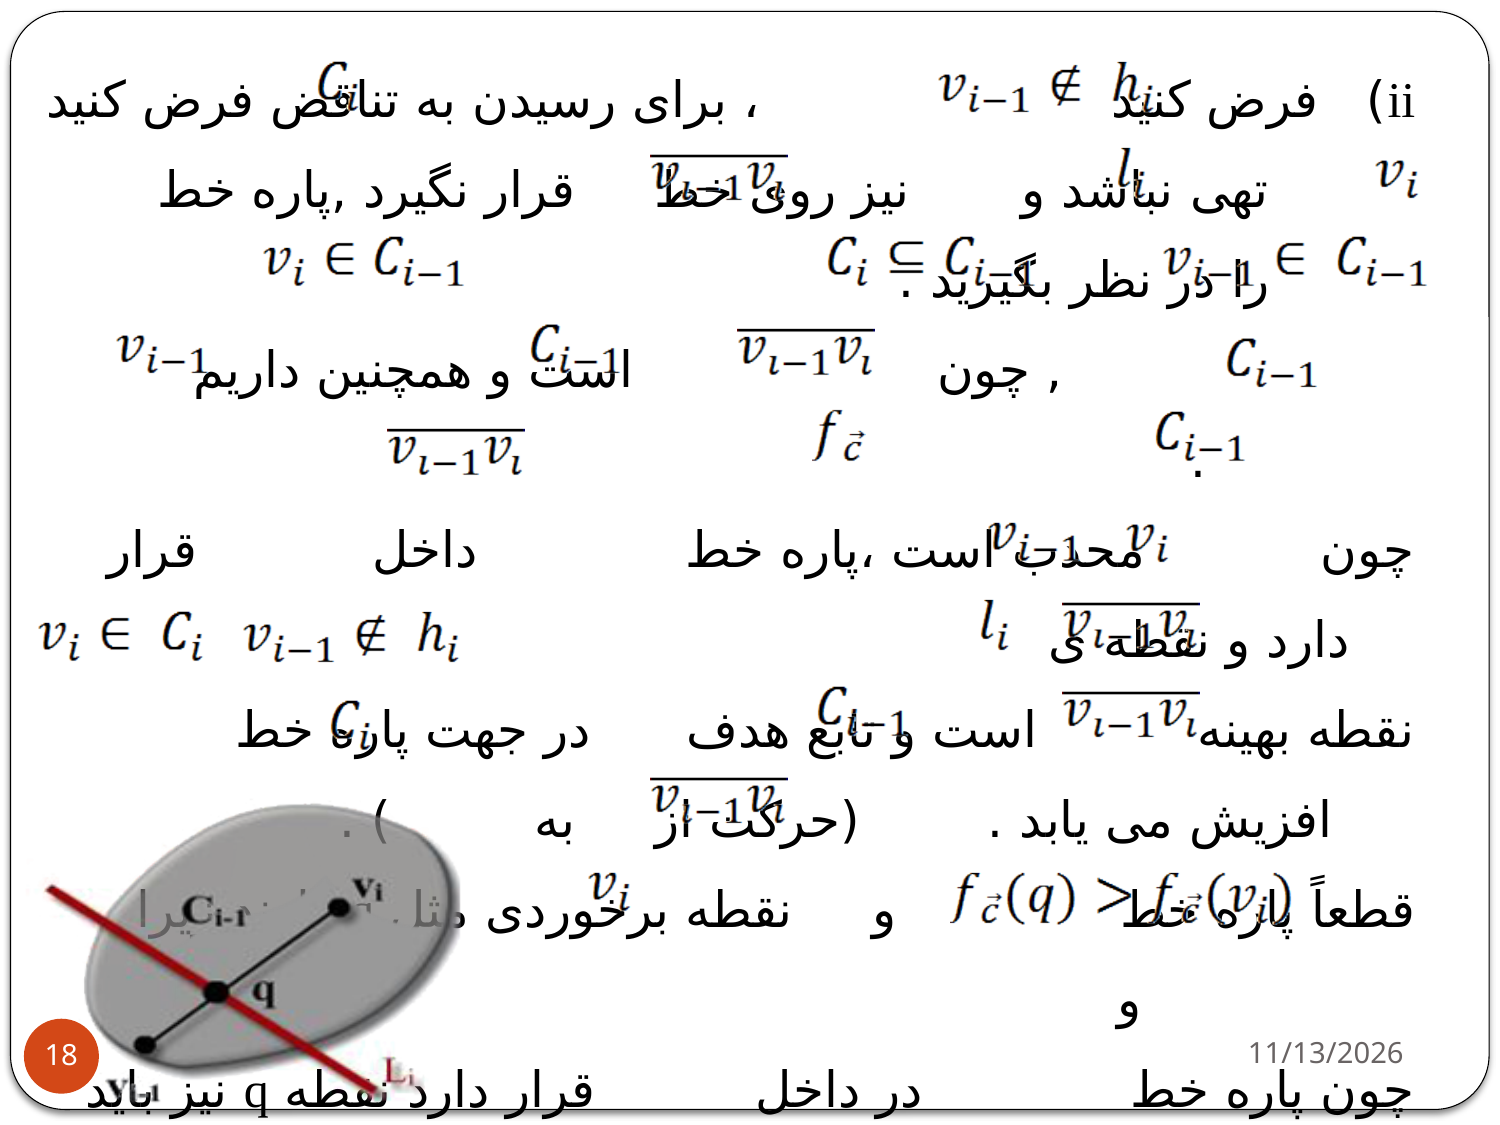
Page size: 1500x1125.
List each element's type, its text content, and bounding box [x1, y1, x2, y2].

text_box ii) فرض کنید ، برای رسیدن به تناقض فرض کنید تهی نباشد و نیز روی خط قرار نگیرد ,پاره خط را در نظر بگیرید . , چون است و همچنین داریم . چون محدب است ،پاره خط داخل قرار دارد و نقطه ی نقطه بهینه است و تابع هدف در جهت پاره خط افزیش می یابد . (حرکت از به ) . قطعاً پاره خط و نقطه برخوردی مثل q دارند زیرا و چون پاره خط در داخل قرار دارد نقطه q نیز باید در قرار داشته باشد ، اما مقدار تابع هدف در طول پاره خط افزایش می یابد بنابراین در تناقض با تعریف است . [1151, 75, 1431, 148]
picture [1124, 501, 1171, 576]
picture [1152, 326, 1322, 474]
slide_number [1012, 1015, 1419, 1094]
picture [387, 413, 526, 488]
picture [315, 49, 363, 124]
picture [1115, 137, 1151, 212]
text_box ii) فرض کنید ، برای رسیدن به تناقض فرض کنید تهی نباشد و نیز روی خط قرار نگیرد ,پاره خط را در نظر بگیرید . , چون است و همچنین داریم . چون محدب است ،پاره خط داخل قرار دارد و نقطه ی نقطه بهینه است و تابع هدف در جهت پاره خط افزیش می یابد . (حرکت از به ) . قطعاً پاره خط و نقطه برخوردی مثل q دارند زیرا و چون پاره خط در داخل قرار دارد نقطه q نیز باید در قرار داشته باشد ، اما مقدار تابع هدف در طول پاره خط افزایش می یابد بنابراین در تناقض با تعریف است . [24, 75, 1112, 148]
picture [937, 51, 1159, 126]
picture [977, 588, 1013, 663]
picture [649, 138, 788, 213]
picture [824, 224, 1040, 299]
picture [812, 399, 866, 474]
picture [527, 312, 626, 387]
picture [649, 762, 788, 837]
picture [1062, 676, 1201, 751]
picture [115, 312, 213, 387]
picture [37, 599, 207, 674]
picture [987, 499, 1085, 574]
picture [1162, 224, 1432, 299]
picture [327, 688, 376, 763]
text_box ii) فرض کنید ، برای رسیدن به تناقض فرض کنید تهی نباشد و نیز روی خط قرار نگیرد ,پاره خط را در نظر بگیرید . , چون است و همچنین داریم . چون محدب است ،پاره خط داخل قرار دارد و نقطه ی نقطه بهینه است و تابع هدف در جهت پاره خط افزیش می یابد . (حرکت از به ) . قطعاً پاره خط و نقطه برخوردی مثل q دارند زیرا و چون پاره خط در داخل قرار دارد نقطه q نیز باید در قرار داشته باشد ، اما مقدار تابع هدف در طول پاره خط افزایش می یابد بنابراین در تناقض با تعریف است . [24, 149, 1431, 1125]
text_box [0, 1, 1500, 75]
picture [241, 601, 463, 676]
picture [1062, 587, 1201, 662]
picture [262, 224, 469, 299]
picture [949, 862, 1293, 937]
picture [815, 674, 913, 749]
picture [24, 794, 463, 1125]
picture [587, 849, 633, 924]
picture [737, 313, 876, 388]
picture [1374, 137, 1421, 212]
